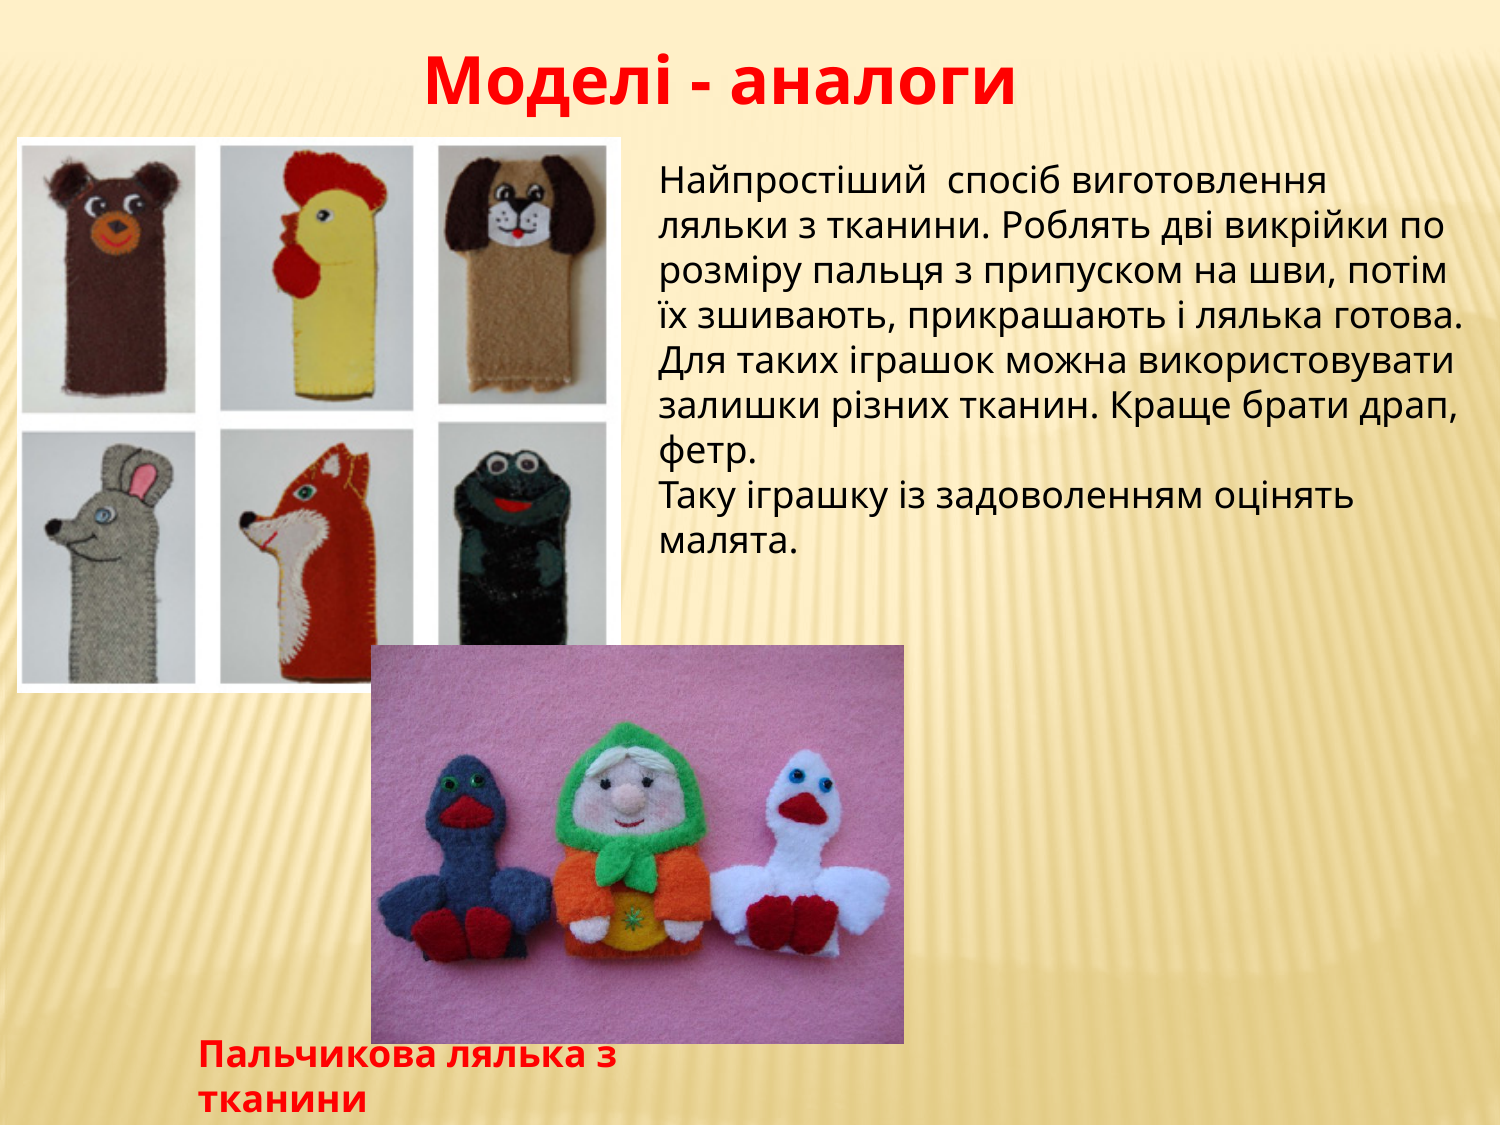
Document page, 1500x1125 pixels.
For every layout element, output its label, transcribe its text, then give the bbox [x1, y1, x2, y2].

text_box Пальчикова лялька з тканини [183, 1023, 703, 1125]
text_box Найпростіший спосіб виготовлення ляльки з тканини. Роблять дві викрійки по розміру пальця з припуском на шви, потім їх зшивають, прикрашають і лялька готова. Для таких іграшок можна використовувати залишки різних тканин. Краще брати драп, фетр. Таку іграшку із задоволенням оцінять малята. [643, 148, 1483, 569]
picture [17, 136, 904, 1045]
text_box Моделі - аналоги [336, 30, 1105, 126]
